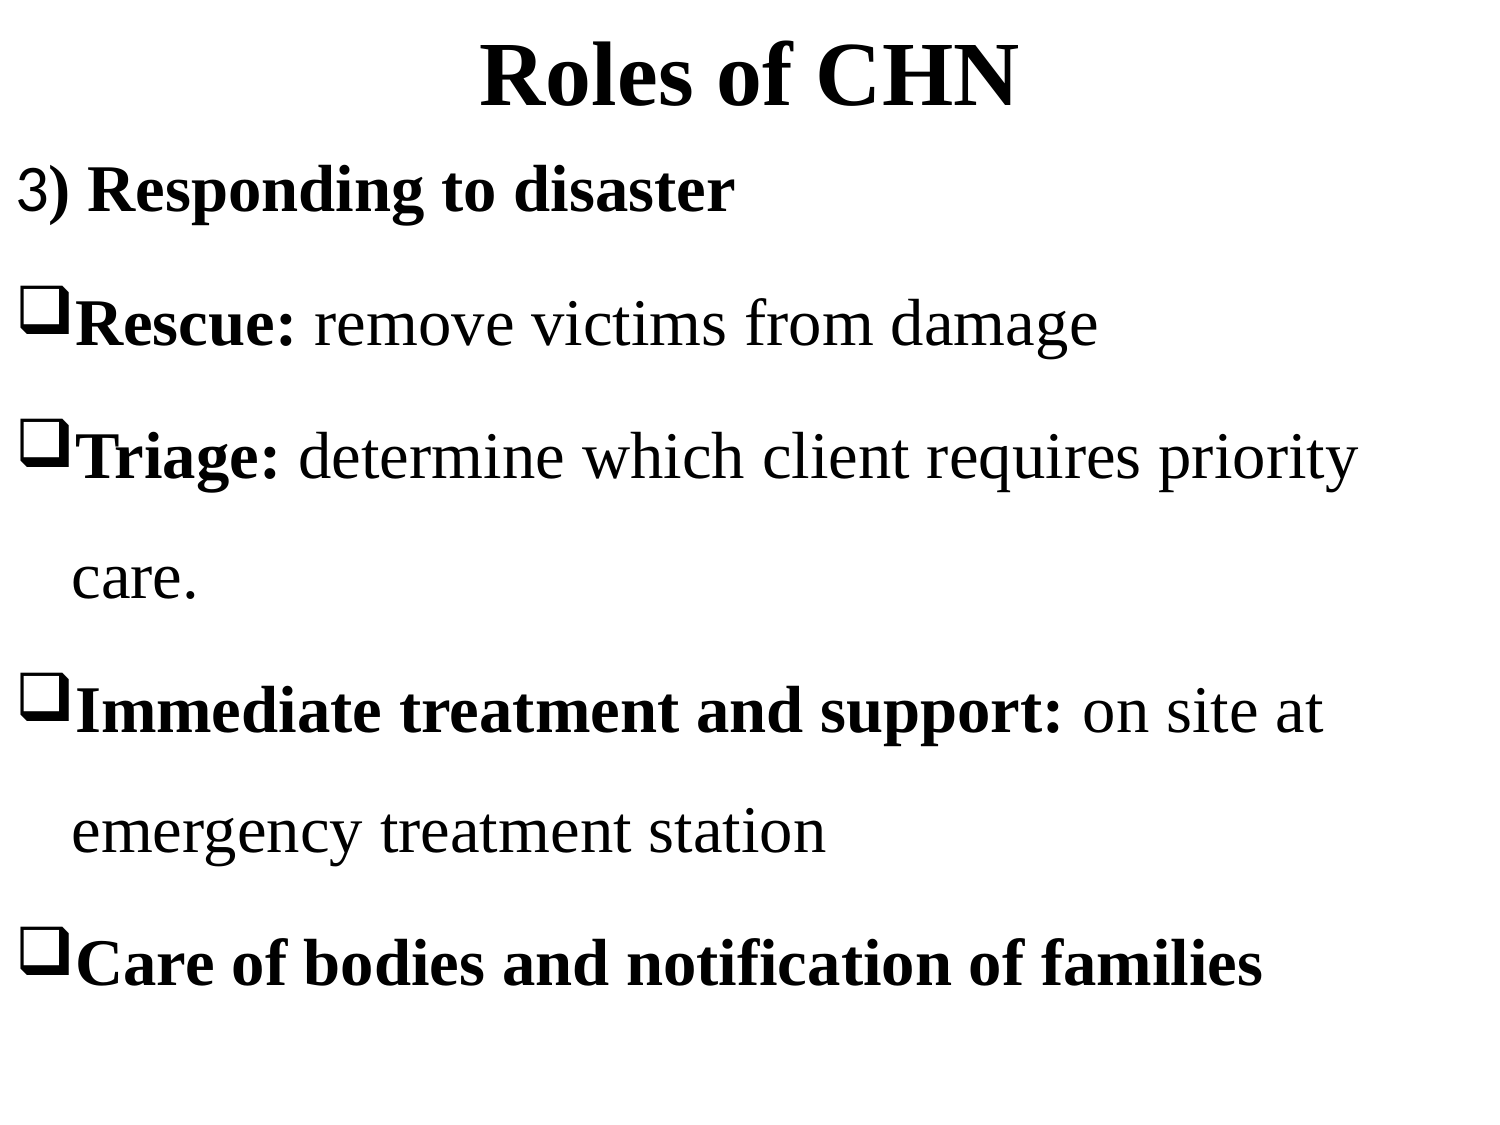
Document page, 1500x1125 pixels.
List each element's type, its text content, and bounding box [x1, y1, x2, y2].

title Roles of CHN [0, 0, 1500, 137]
list 3) Responding to disaster Rescue: remove victims from damage Triage: determine which client requires priority care. Immediate treatment and support: on site at emergency treatment station Care of bodies and notification of families [0, 137, 1500, 1125]
